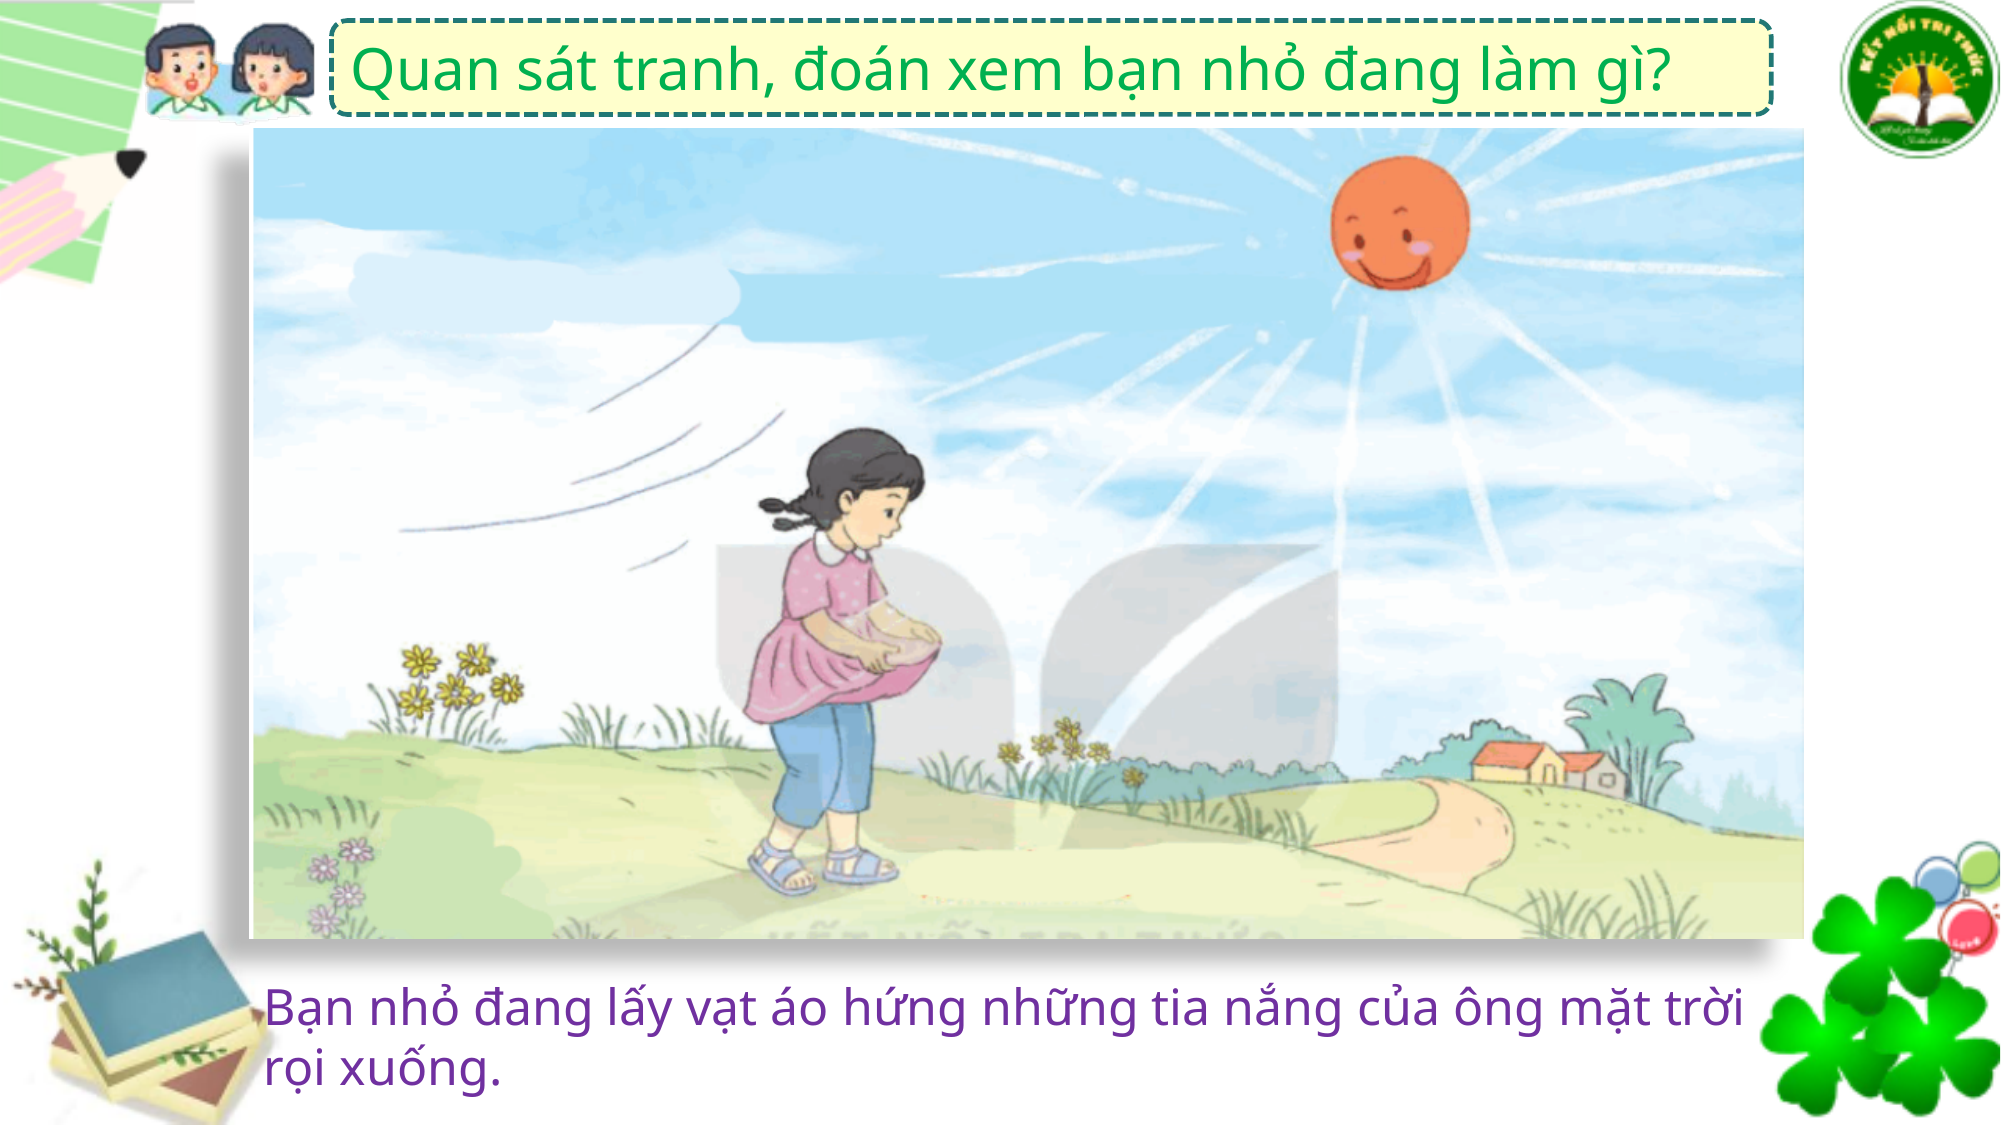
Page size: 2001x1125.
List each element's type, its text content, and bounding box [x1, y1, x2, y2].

text_box Bạn nhỏ đang lấy vạt áo hứng những tia nắng của ông mặt trời rọi xuống. [249, 968, 1804, 1103]
text_box Quan sát tranh, đoán xem bạn nhỏ đang làm gì? [331, 20, 1772, 115]
picture [0, 0, 2001, 1125]
